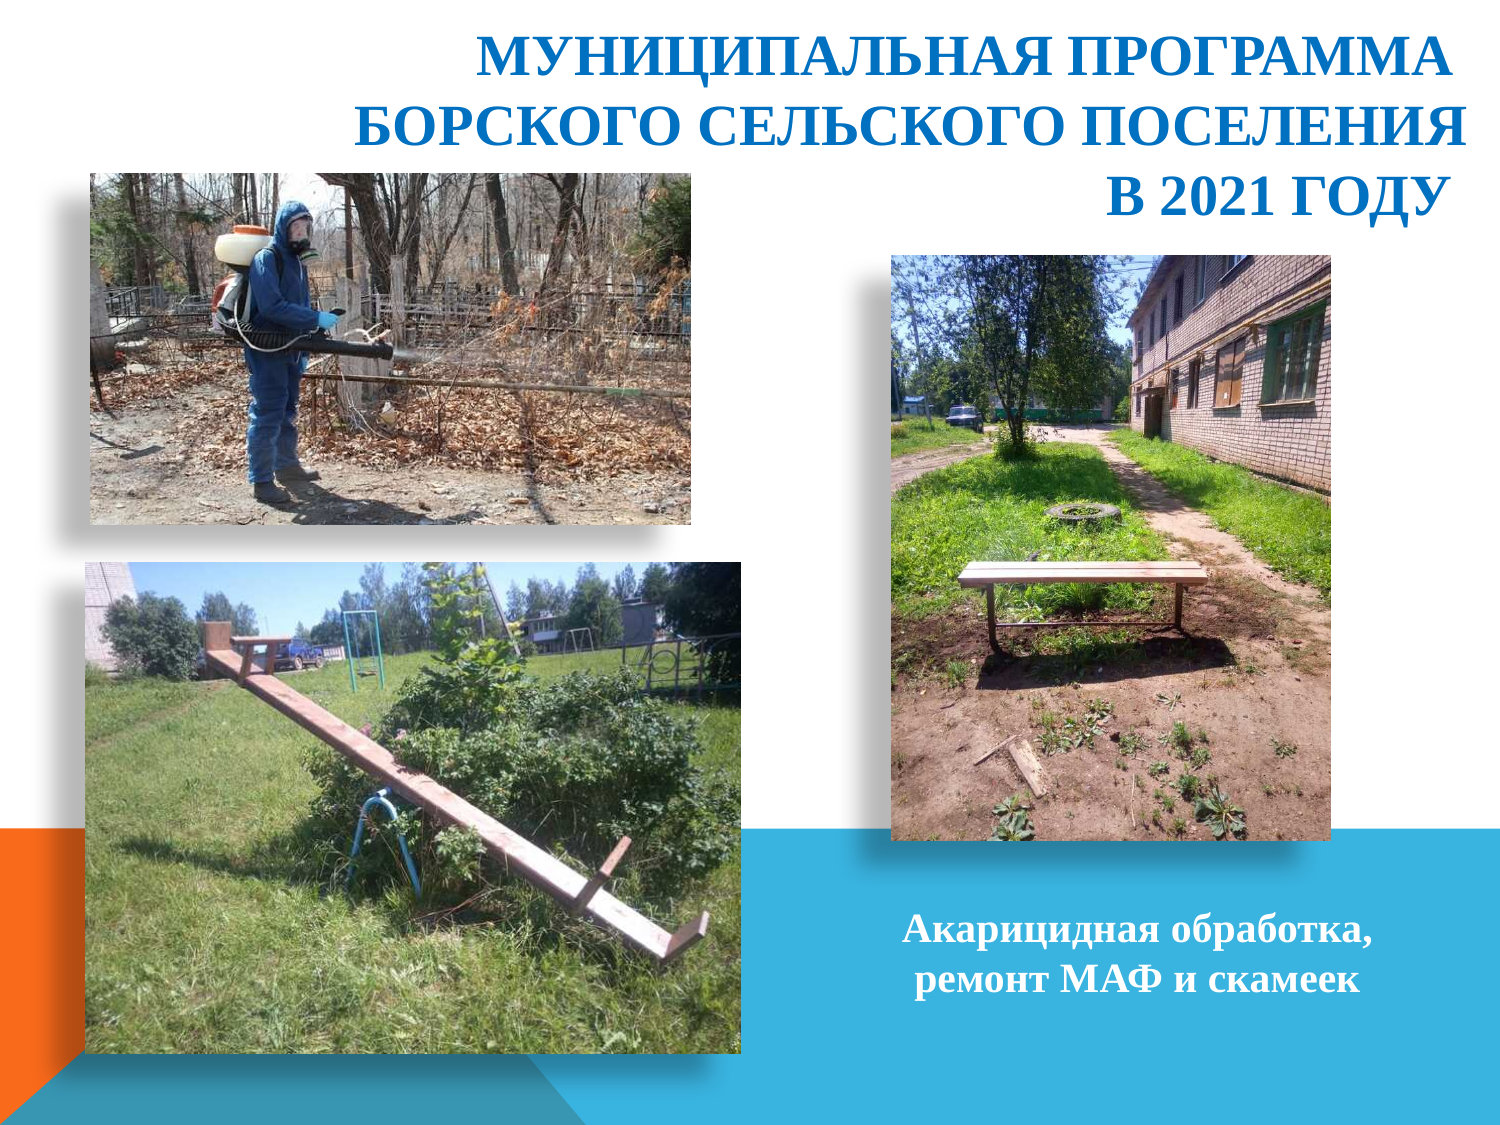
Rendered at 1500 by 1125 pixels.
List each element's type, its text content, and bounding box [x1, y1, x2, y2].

title МУНИЦИПАЛЬНАЯ ПРОГРАММА БОРСКОГО СЕЛЬСКОГО ПОСЕЛЕНИЯ В 2021 ГОДУ [17, 47, 1483, 197]
text_box Акарицидная обработка, ремонт МАФ и скамеек [873, 893, 1412, 1009]
picture [90, 173, 691, 525]
picture [891, 255, 1332, 841]
picture [85, 562, 741, 1054]
